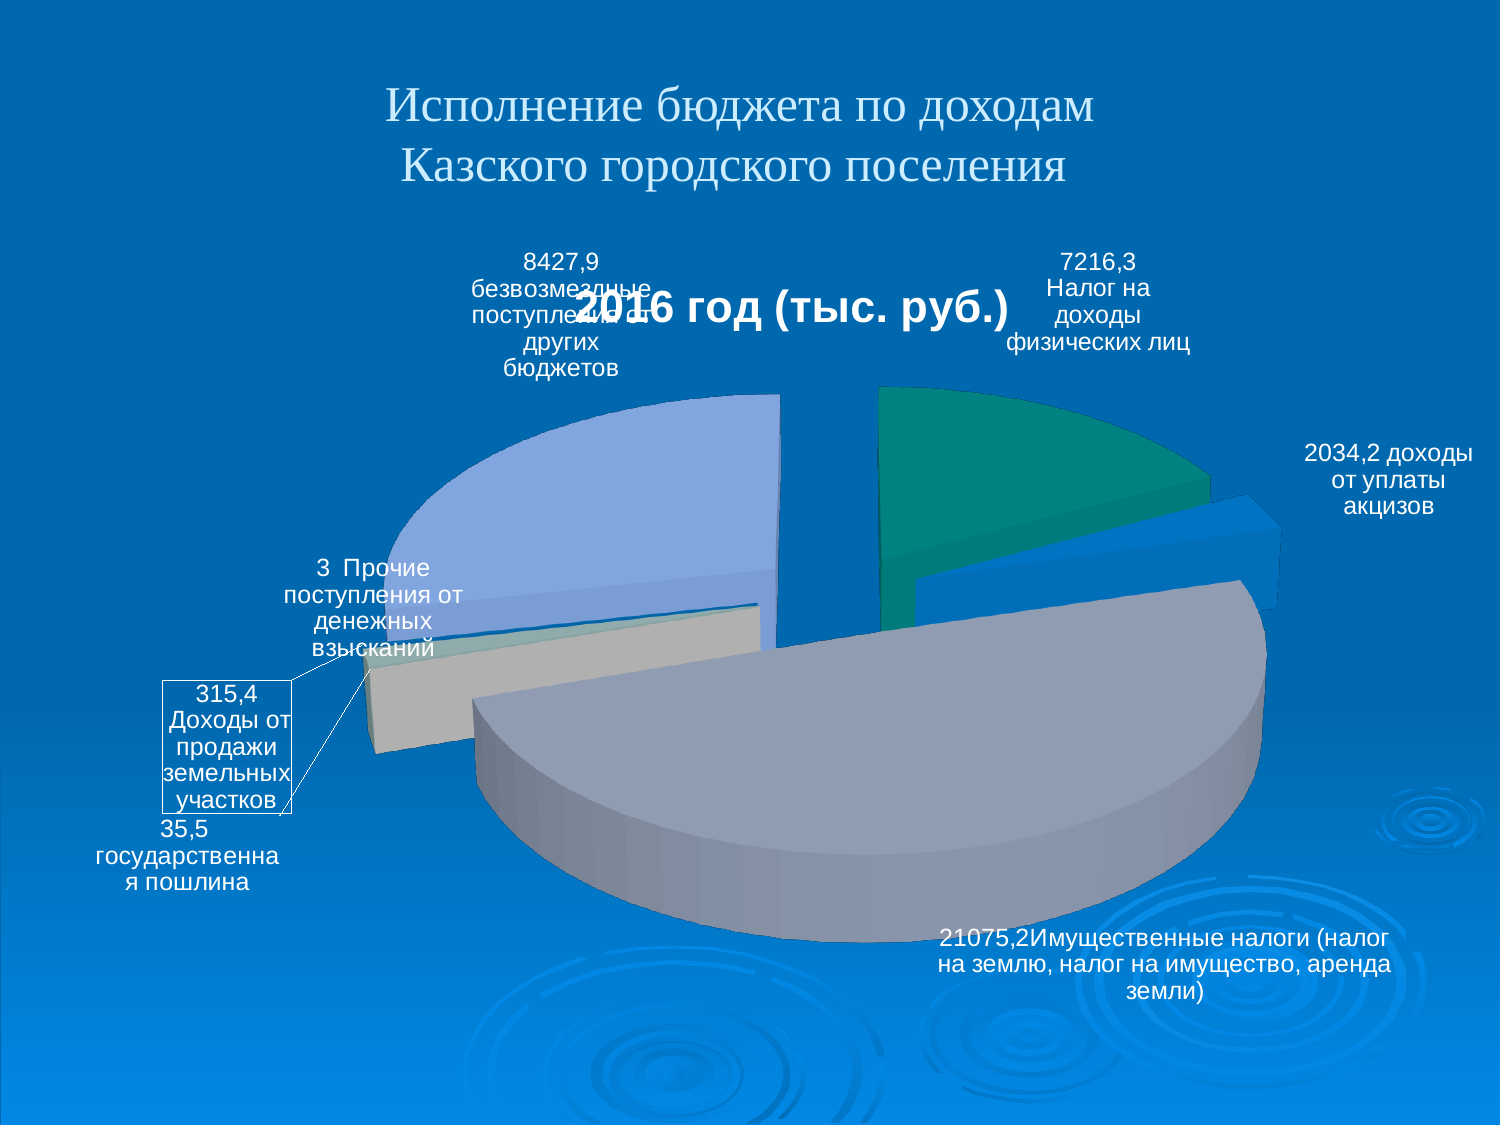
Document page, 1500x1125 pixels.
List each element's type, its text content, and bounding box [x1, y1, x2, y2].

title Исполнение бюджета по доходам Казского городского поселения [64, 42, 1415, 220]
chart [88, 243, 1497, 1059]
